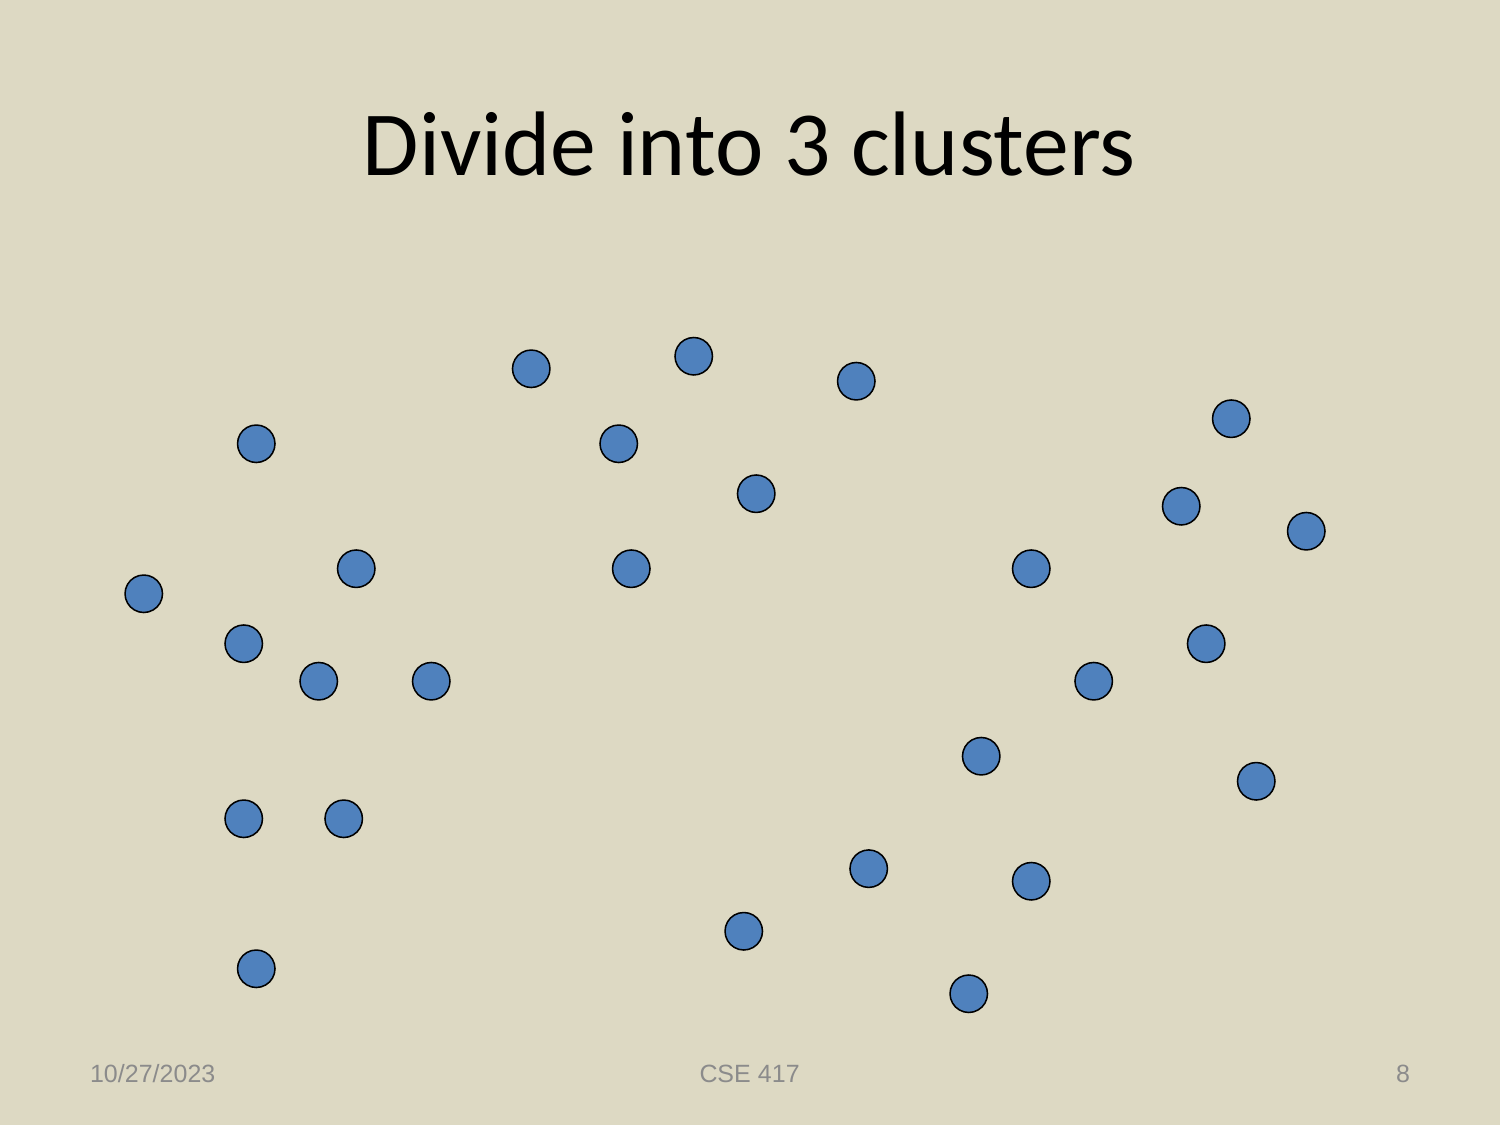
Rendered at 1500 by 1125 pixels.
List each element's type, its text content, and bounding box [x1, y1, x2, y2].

text_box [837, 362, 876, 400]
text_box [962, 737, 1000, 775]
text_box [1162, 487, 1201, 526]
text_box [1012, 862, 1051, 901]
text_box [725, 912, 763, 951]
text_box [1237, 762, 1276, 801]
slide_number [75, 1042, 425, 1103]
text_box [600, 425, 638, 463]
text_box [737, 474, 775, 513]
text_box [300, 662, 338, 700]
text_box [950, 975, 988, 1013]
text_box [125, 575, 163, 613]
text_box [512, 350, 550, 388]
text_box [412, 662, 451, 700]
text_box [237, 950, 276, 988]
text_box [1287, 512, 1326, 550]
text_box [1012, 549, 1051, 588]
text_box [1187, 624, 1225, 663]
text_box [675, 337, 713, 376]
text_box [237, 425, 276, 463]
text_box [612, 549, 651, 588]
title Divide into 3 clusters [75, 45, 1425, 233]
text_box [849, 849, 888, 888]
text_box [324, 800, 363, 838]
text_box [225, 800, 263, 838]
slide_number 8 [1074, 1042, 1425, 1103]
text_box [337, 549, 376, 588]
text_box [1212, 399, 1251, 438]
footer CSE 417 [512, 1042, 988, 1103]
text_box [1074, 662, 1113, 700]
text_box [225, 624, 263, 663]
